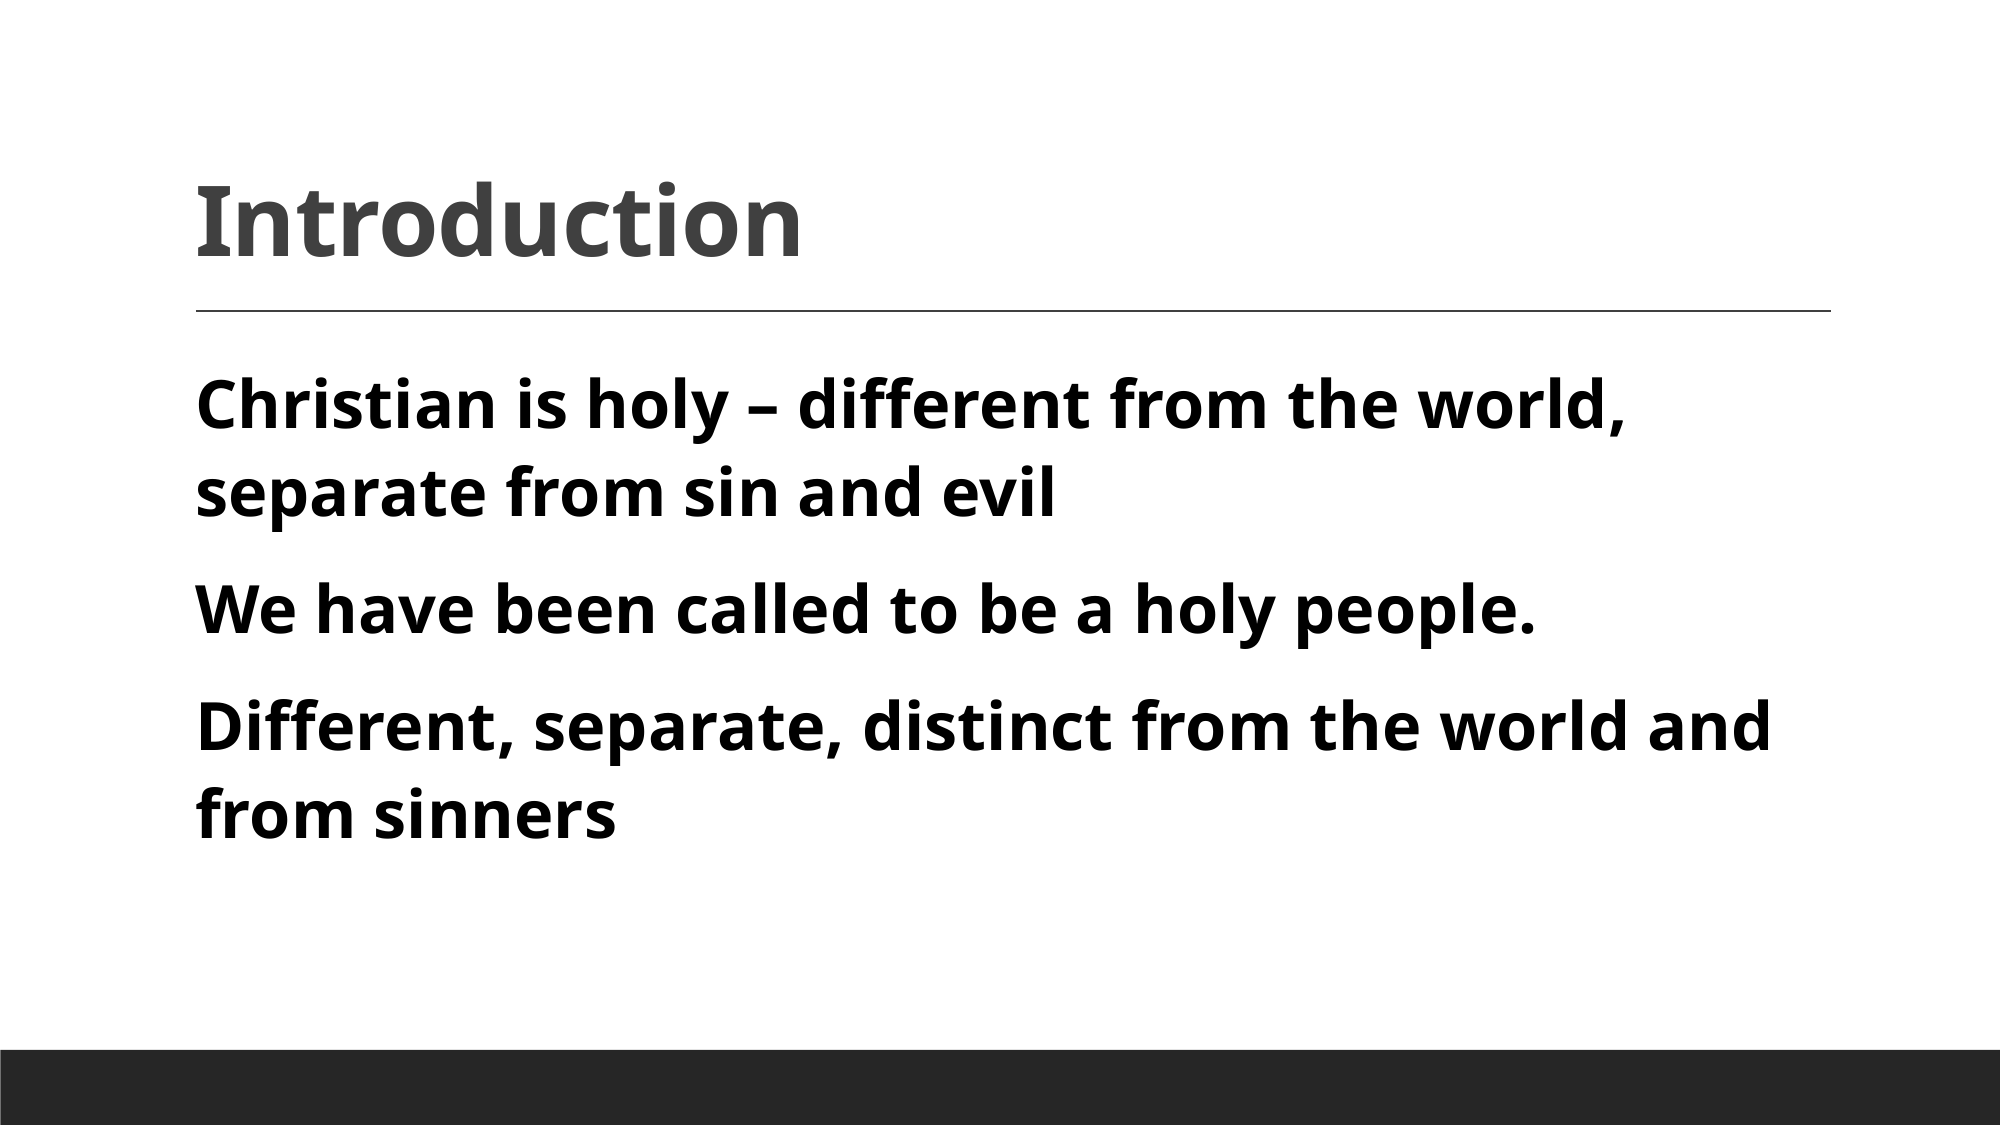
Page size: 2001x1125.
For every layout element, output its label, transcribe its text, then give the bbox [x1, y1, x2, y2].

title Introduction [180, 47, 1830, 285]
list Christian is holy – different from the world, separate from sin and evil We have been called to be a holy people. Different, separate, distinct from the world and from sinners [180, 345, 1830, 963]
